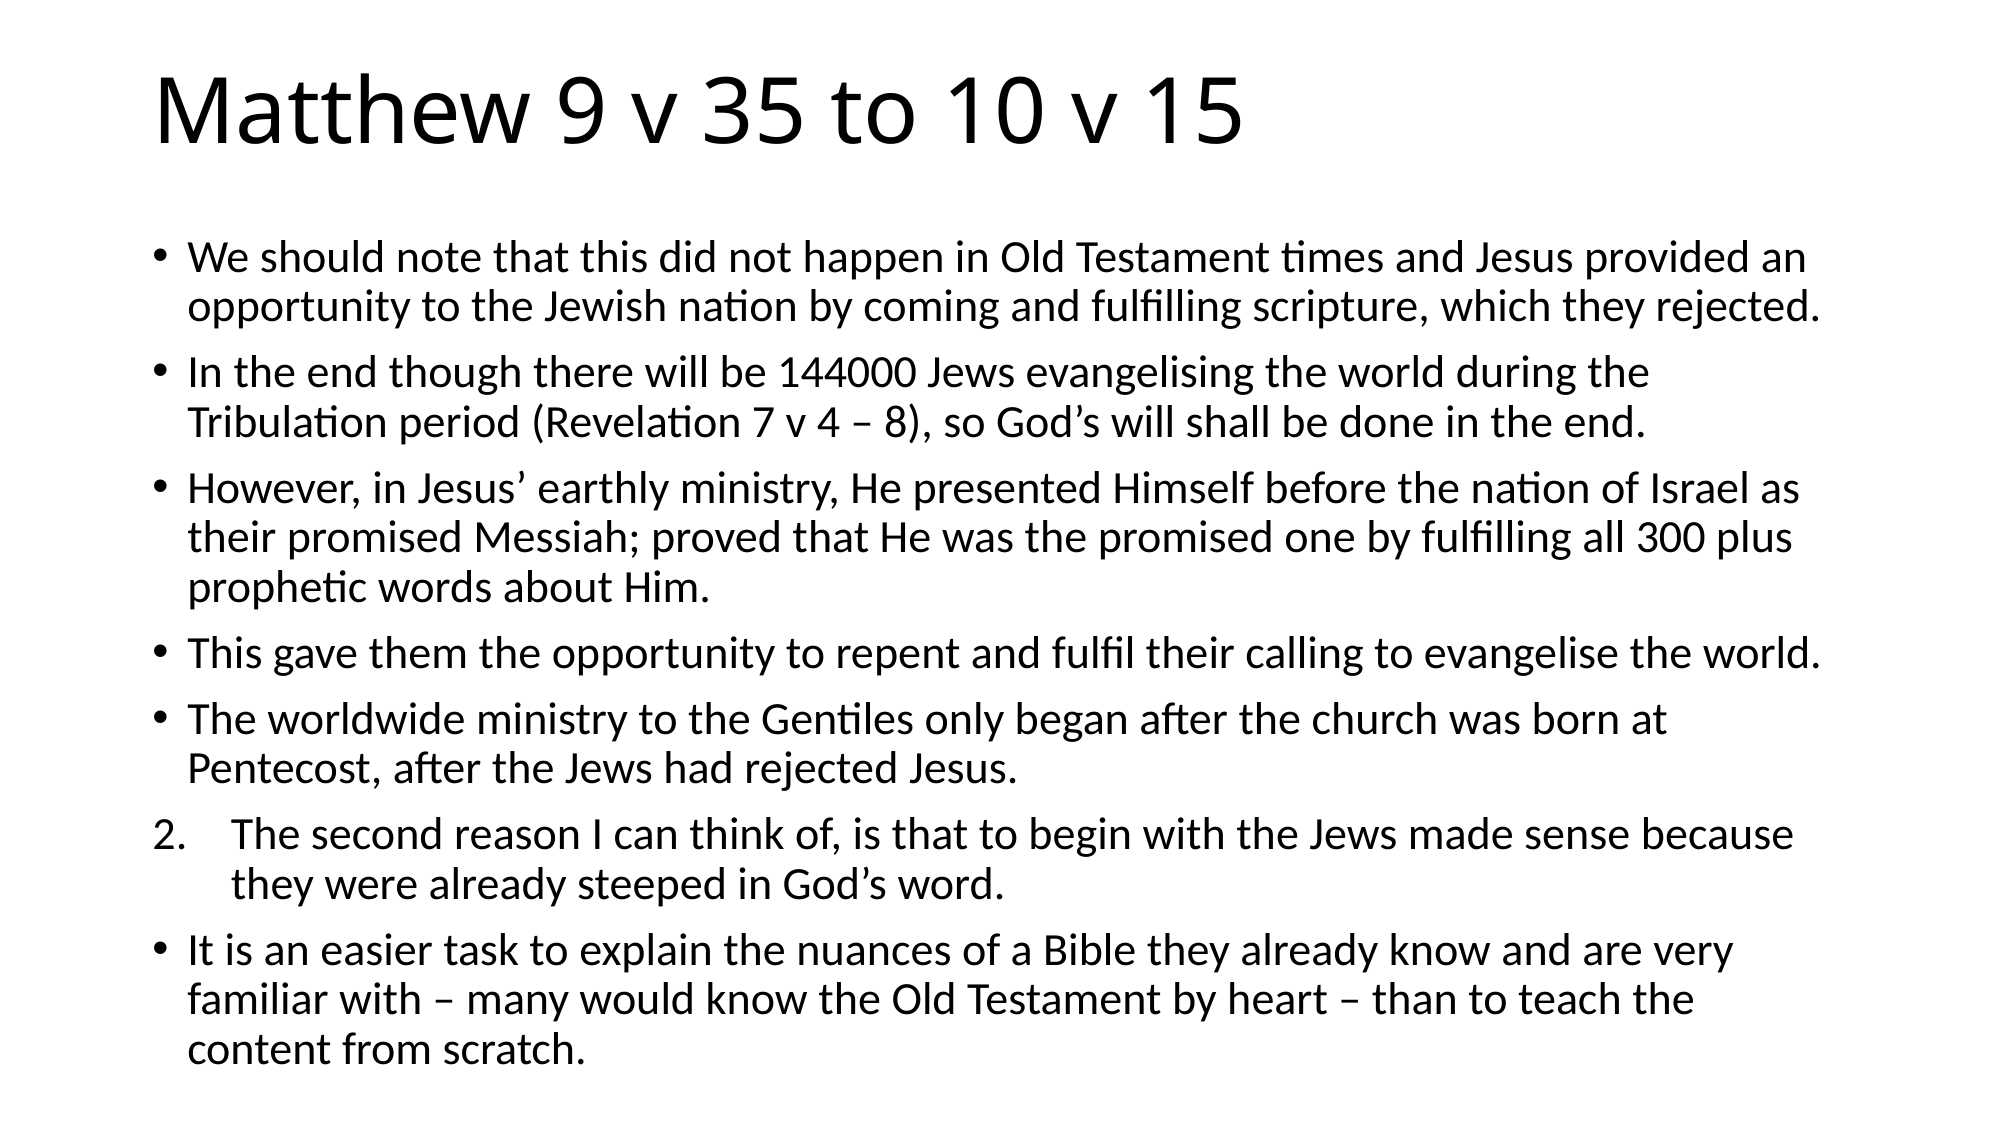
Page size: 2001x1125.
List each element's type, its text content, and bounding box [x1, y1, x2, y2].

title Matthew 9 v 35 to 10 v 15 [137, 59, 1863, 224]
list We should note that this did not happen in Old Testament times and Jesus provided an opportunity to the Jewish nation by coming and fulfilling scripture, which they rejected. In the end though there will be 144000 Jews evangelising the world during the Tribulation period (Revelation 7 v 4 – 8), so God’s will shall be done in the end. However, in Jesus’ earthly ministry, He presented Himself before the nation of Israel as their promised Messiah; proved that He was the promised one by fulfilling all 300 plus prophetic words about Him. This gave them the opportunity to repent and fulfil their calling to evangelise the world. The worldwide ministry to the Gentiles only began after the church was born at Pentecost, after the Jews had rejected Jesus. The second reason I can think of, is that to begin with the Jews made sense because they were already steeped in God’s word. It is an easier task to explain the nuances of a Bible they already know and are very familiar with – many would know the Old Testament by heart – than to teach the content from scratch. [137, 224, 1863, 1098]
